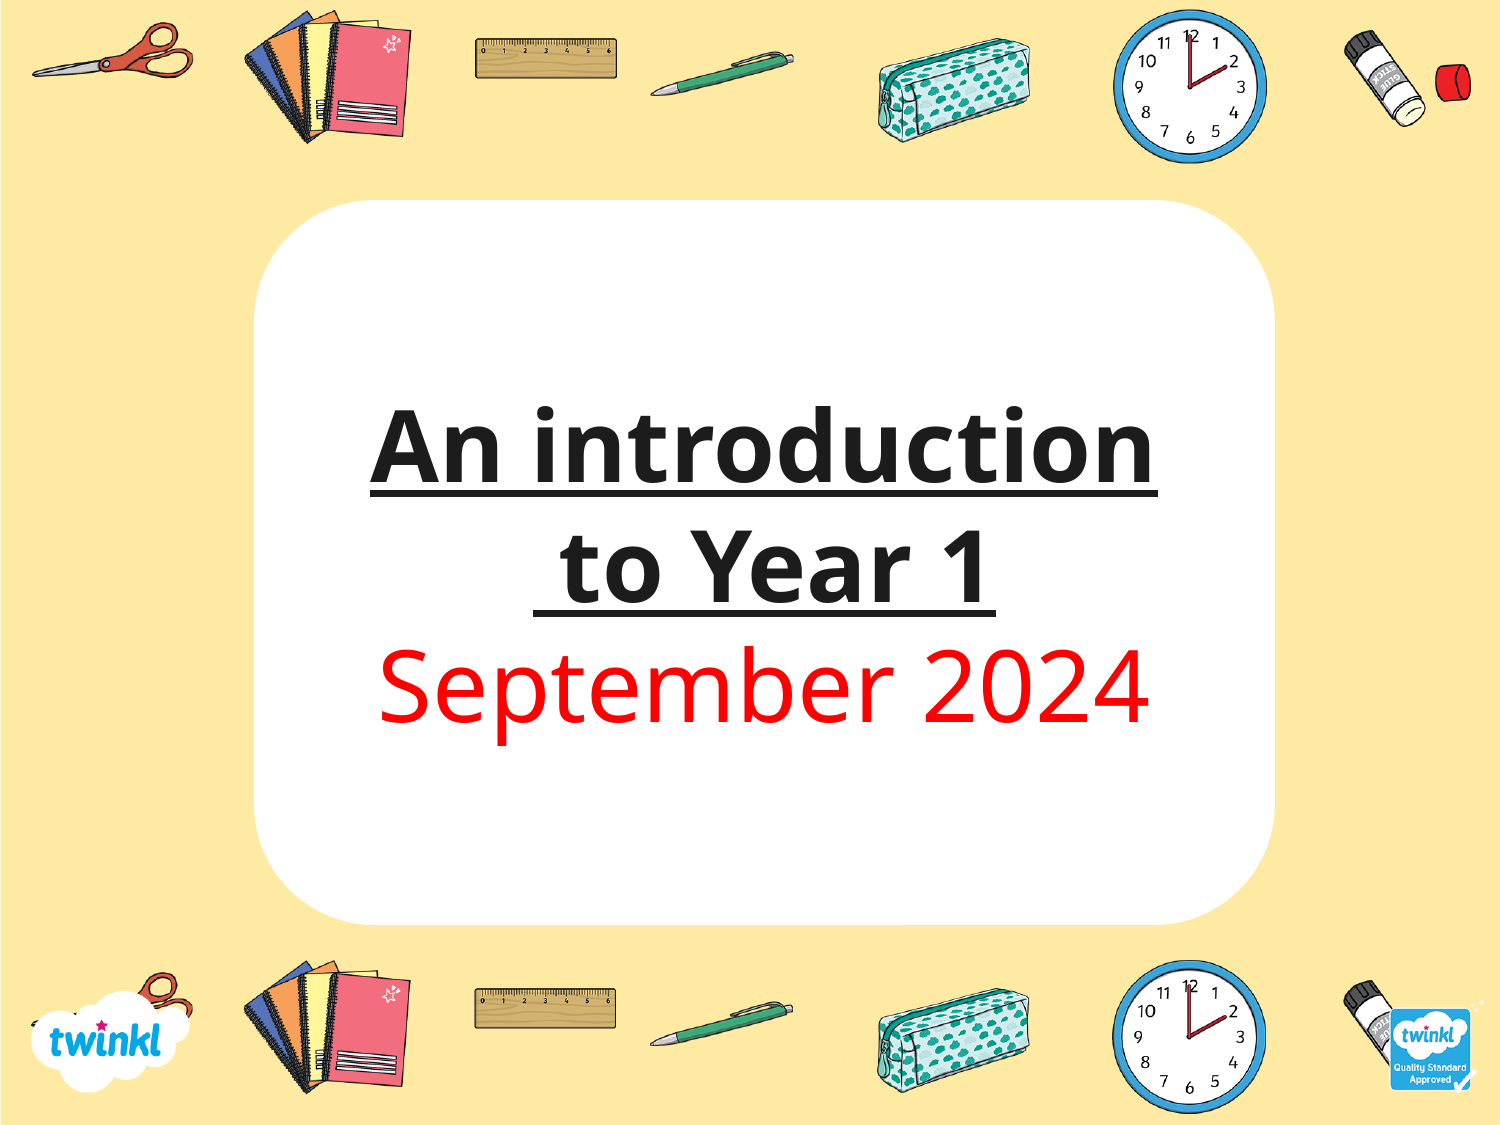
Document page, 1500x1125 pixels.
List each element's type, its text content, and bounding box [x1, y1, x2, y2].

text_box An introduction to Year 1 September 2024 [252, 198, 1276, 927]
picture [0, 0, 1500, 1125]
